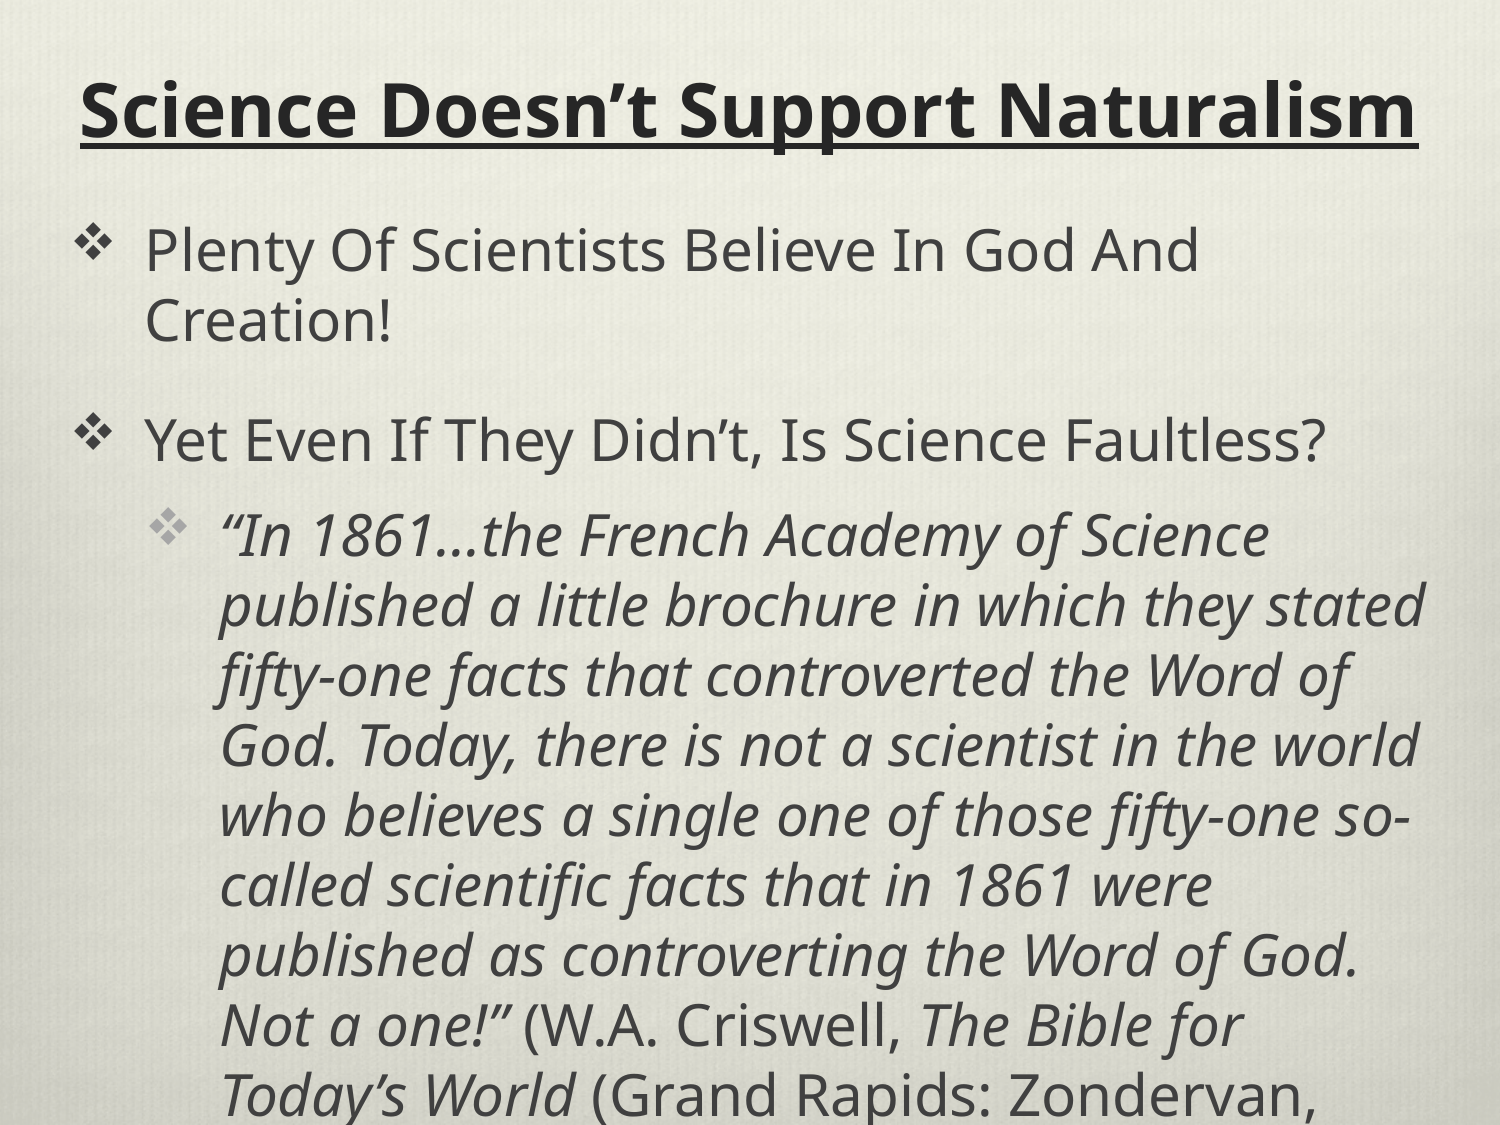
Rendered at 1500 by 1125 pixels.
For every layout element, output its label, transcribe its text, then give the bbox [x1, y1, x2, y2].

title Science Doesn’t Support Naturalism [54, 14, 1444, 202]
list Plenty Of Scientists Believe In God And Creation! Yet Even If They Didn’t, Is Science Faultless? “In 1861...the French Academy of Science published a little brochure in which they stated fifty-one facts that controverted the Word of God. Today, there is not a scientist in the world who believes a single one of those fifty-one so-called scientific facts that in 1861 were published as controverting the Word of God. Not a one!” (W.A. Criswell, The Bible for Today’s World (Grand Rapids: Zondervan, 1966), p. 30.) [54, 205, 1444, 956]
